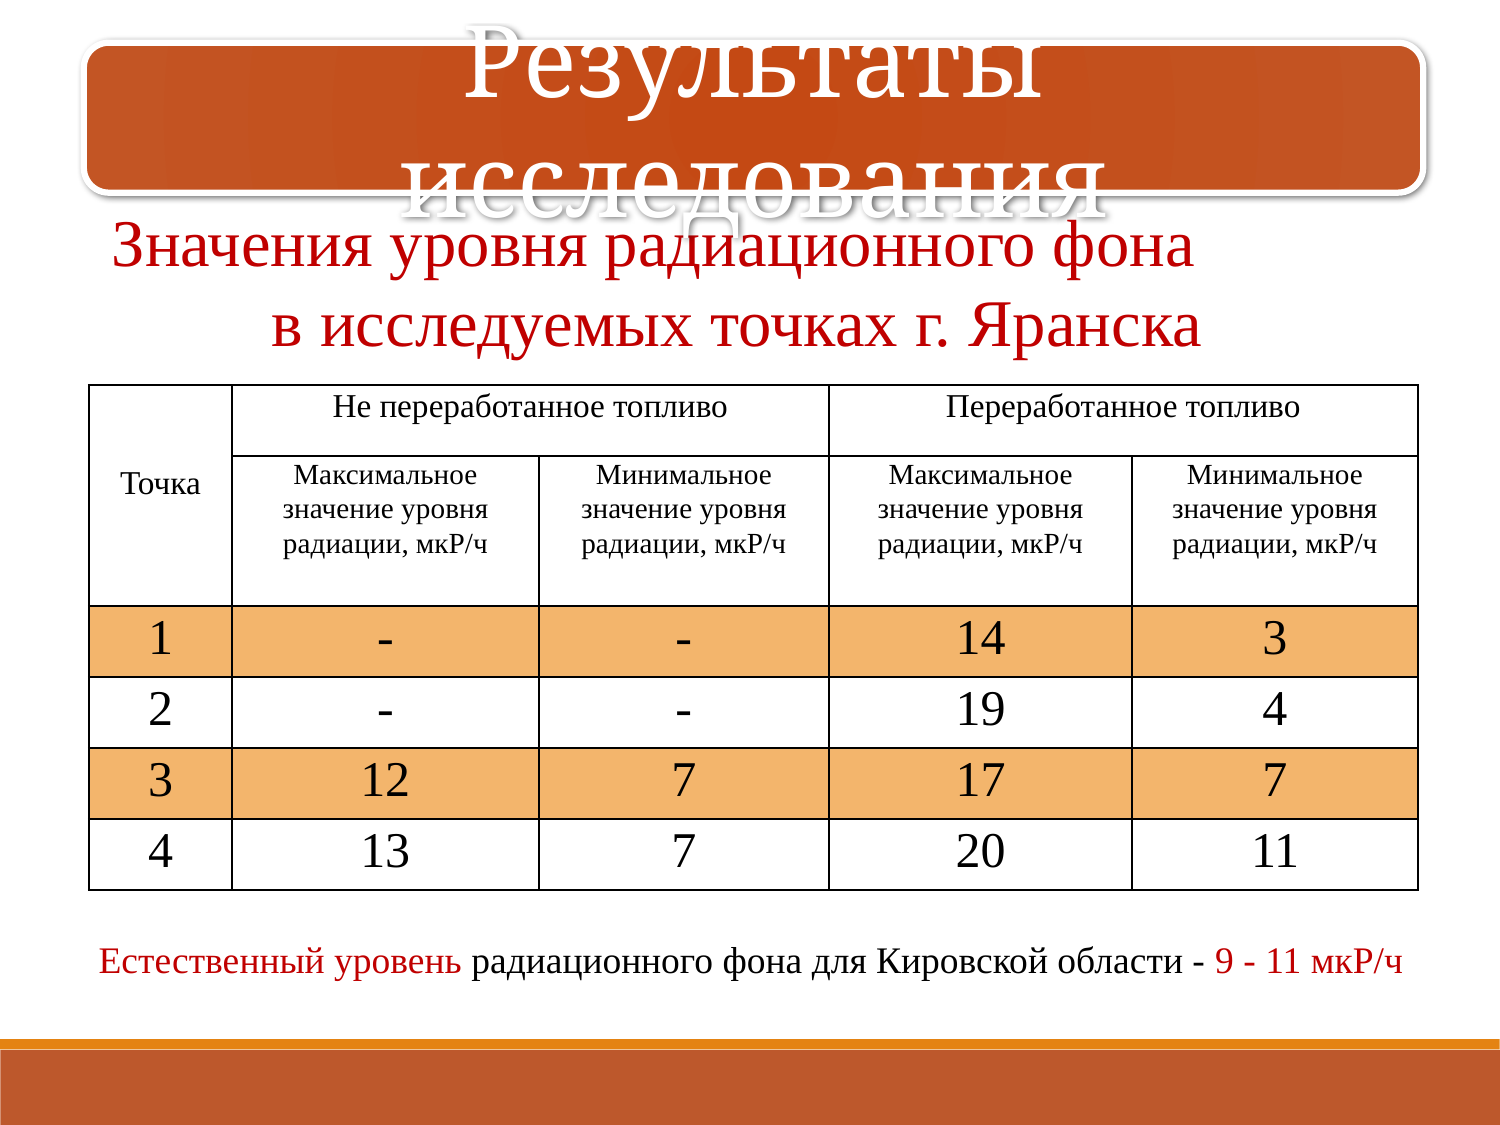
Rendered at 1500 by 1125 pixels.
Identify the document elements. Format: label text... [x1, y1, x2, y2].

table_cell Минимальное значение уровня радиации, мкР/ч [1133, 457, 1417, 605]
table_cell 12 [233, 749, 538, 818]
table_cell 14 [830, 607, 1131, 676]
table_header Переработанное топливо [830, 386, 1417, 455]
table_cell 7 [540, 820, 828, 889]
table_cell 11 [1133, 820, 1417, 889]
text_box Значения уровня радиационного фона в исследуемых точках г. Яранска [79, 192, 1414, 368]
table_cell 19 [830, 678, 1131, 747]
table_cell 4 [90, 820, 231, 889]
table_cell - [233, 607, 538, 676]
text_box Результаты исследования [82, 41, 1425, 194]
table_cell 20 [830, 820, 1131, 889]
table_cell Минимальное значение уровня радиации, мкР/ч [540, 457, 828, 605]
text_box Естественный уровень радиационного фона для Кировской области - 9 - 11 мкР/ч [83, 928, 1433, 989]
table_cell 7 [1133, 749, 1417, 818]
table_cell - [233, 678, 538, 747]
table_cell 1 [90, 607, 231, 676]
table_cell 2 [90, 678, 231, 747]
table_cell - [540, 607, 828, 676]
table_cell 4 [1133, 678, 1417, 747]
table_cell 13 [233, 820, 538, 889]
table_cell 7 [540, 749, 828, 818]
table_cell 3 [1133, 607, 1417, 676]
table_header Точка [90, 386, 231, 605]
table_cell 3 [90, 749, 231, 818]
table_cell 17 [830, 749, 1131, 818]
table_header Не переработанное топливо [233, 386, 828, 455]
table_cell Максимальное значение уровня радиации, мкР/ч [233, 457, 538, 605]
table_cell Максимальное значение уровня радиации, мкР/ч [830, 457, 1131, 605]
table_cell - [540, 678, 828, 747]
